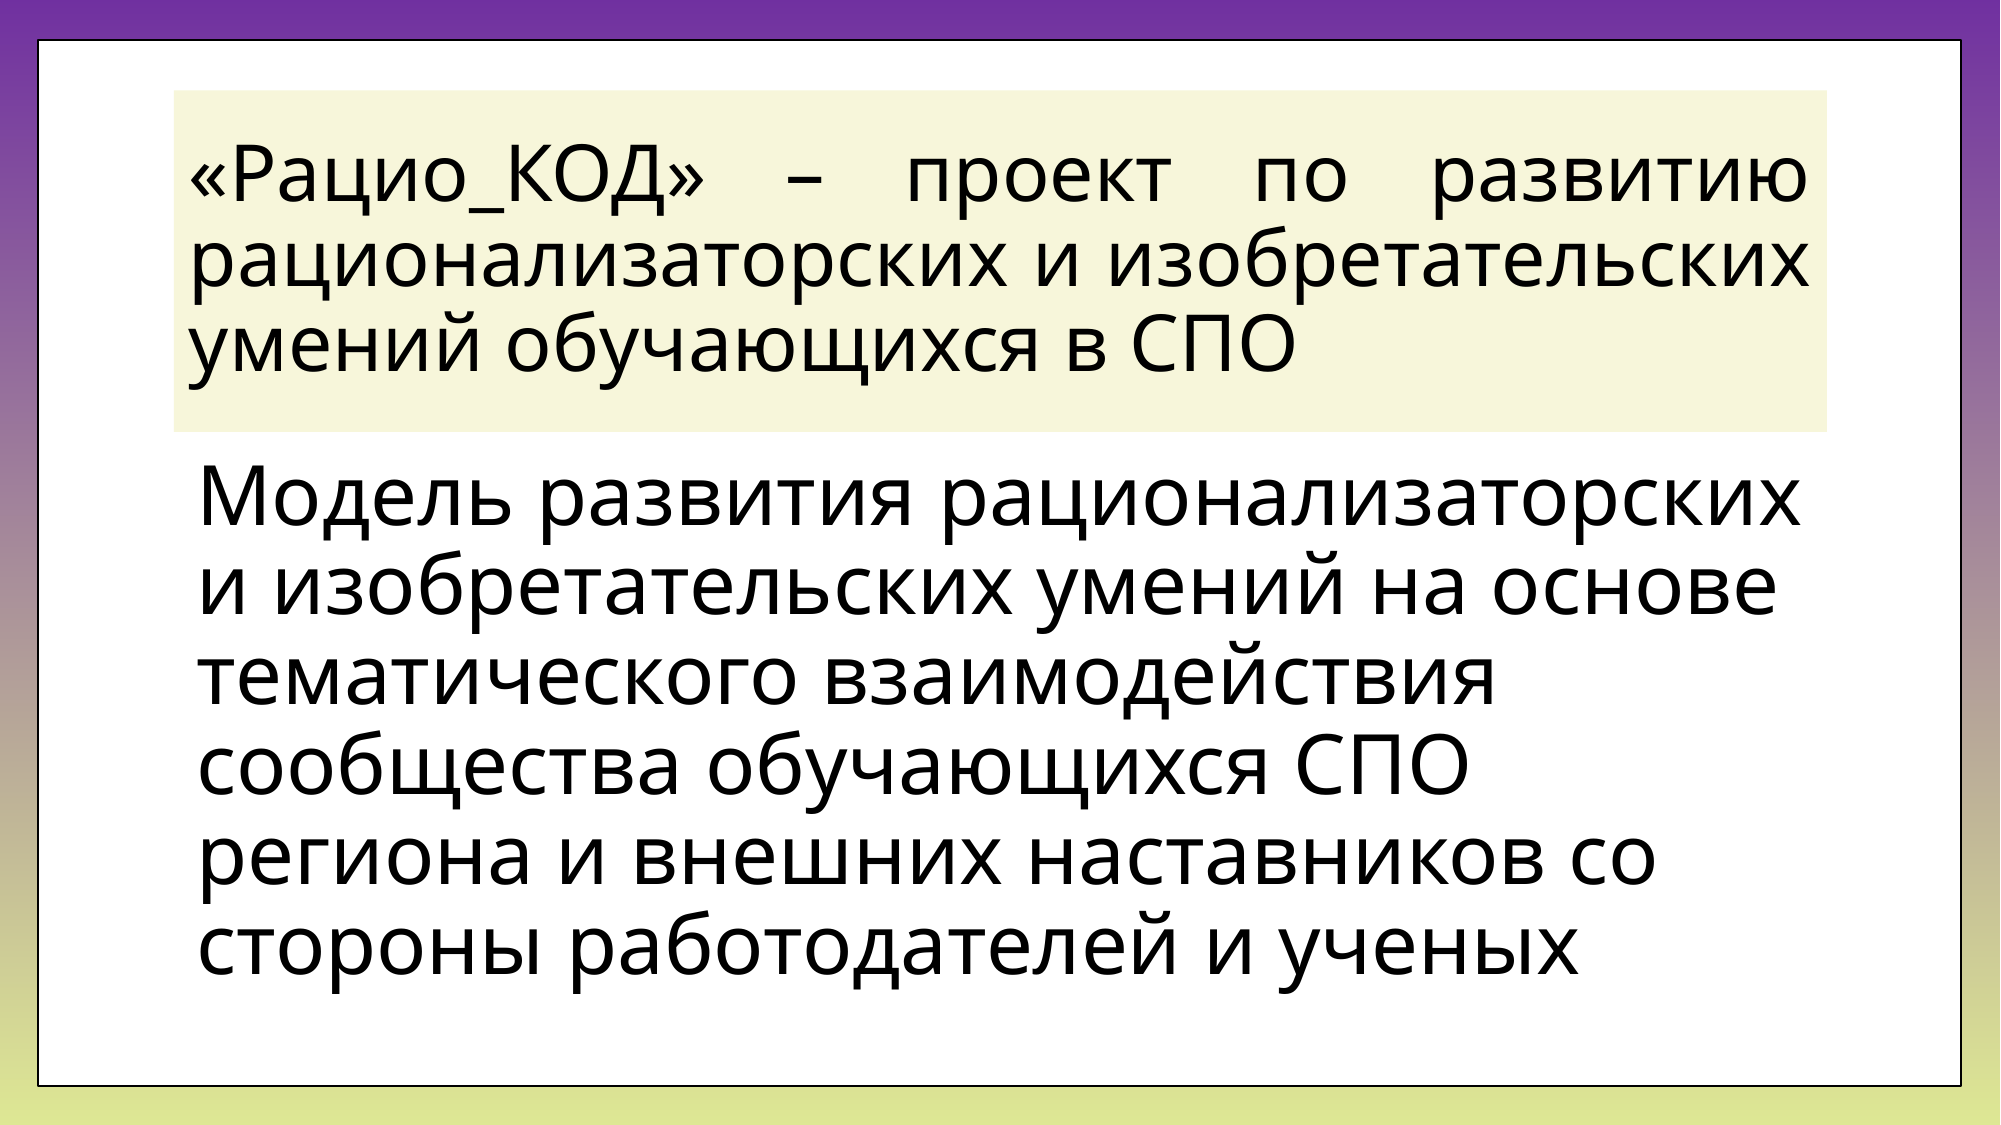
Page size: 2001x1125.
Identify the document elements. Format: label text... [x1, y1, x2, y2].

list Модель развития рационализаторских и изобретательских умений на основе тематического взаимодействия сообщества обучающихся СПО региона и внешних наставников со стороны работодателей и ученых [173, 445, 1827, 1024]
title «Рацио_КОД» – проект по развитию рационализаторских и изобретательских умений обучающихся в СПО [173, 90, 1827, 432]
